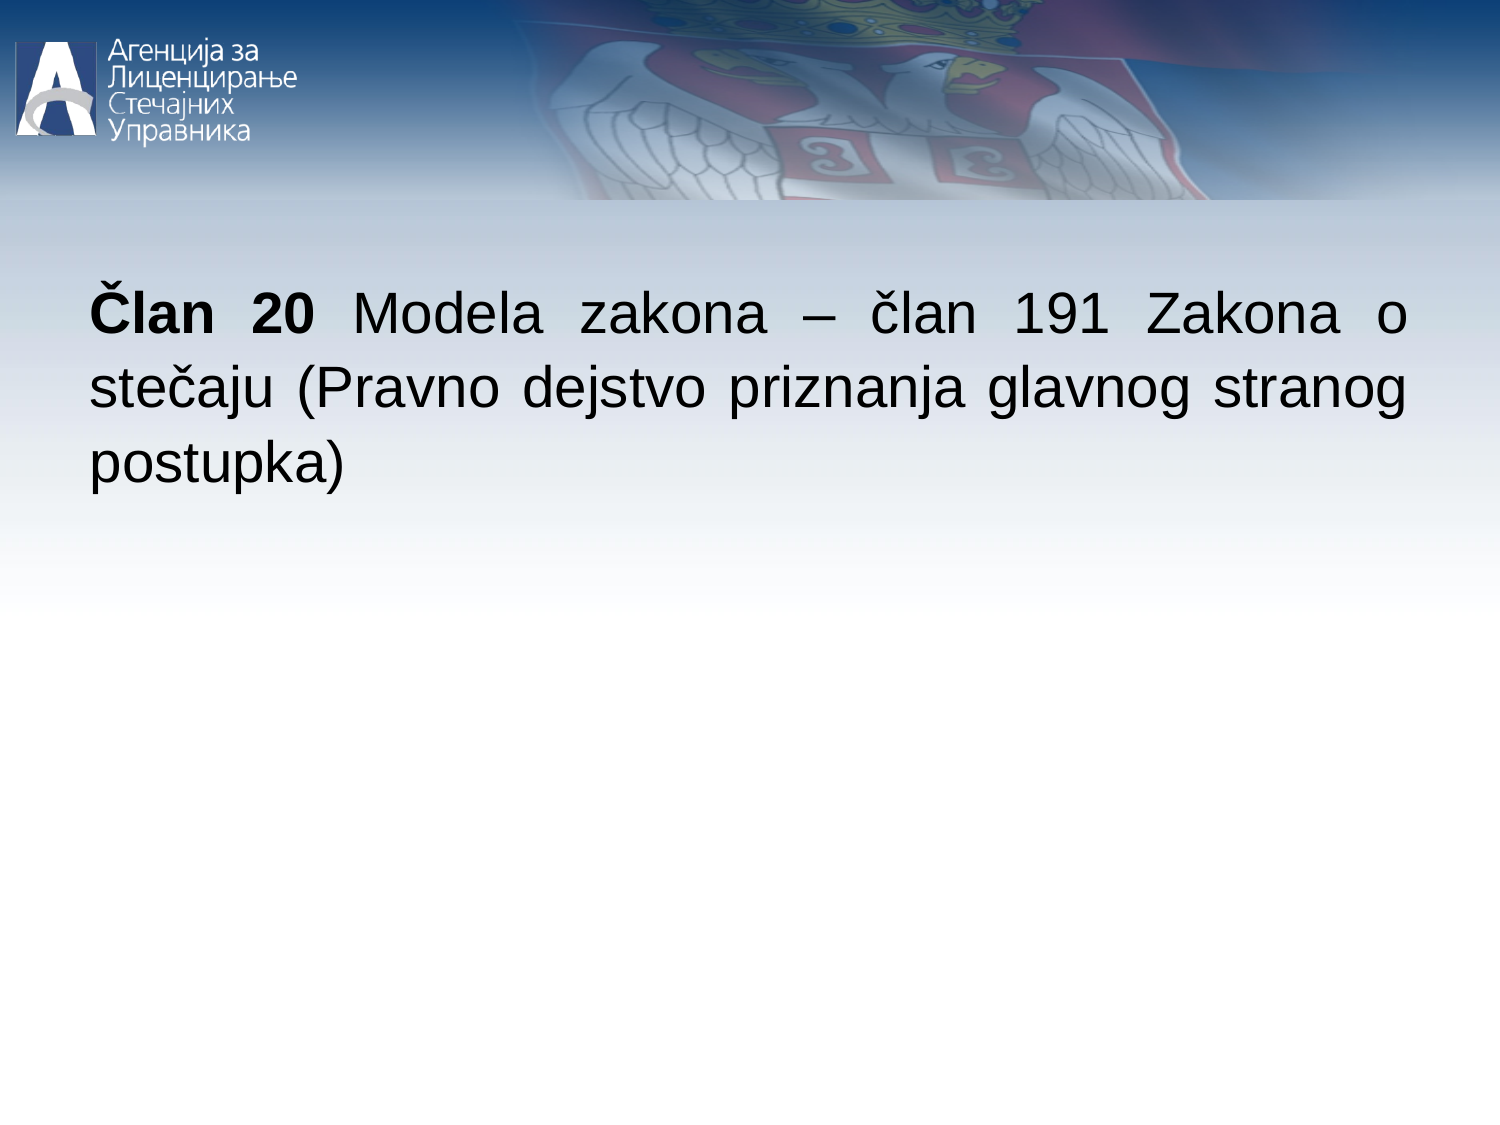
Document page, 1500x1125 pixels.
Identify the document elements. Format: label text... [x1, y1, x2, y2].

list Član 20 Modela zakona – član 191 Zakona o stečaju (Pravno dejstvo priznanja glavnog stranog postupka) [75, 262, 1425, 1005]
picture [0, 0, 1500, 1113]
